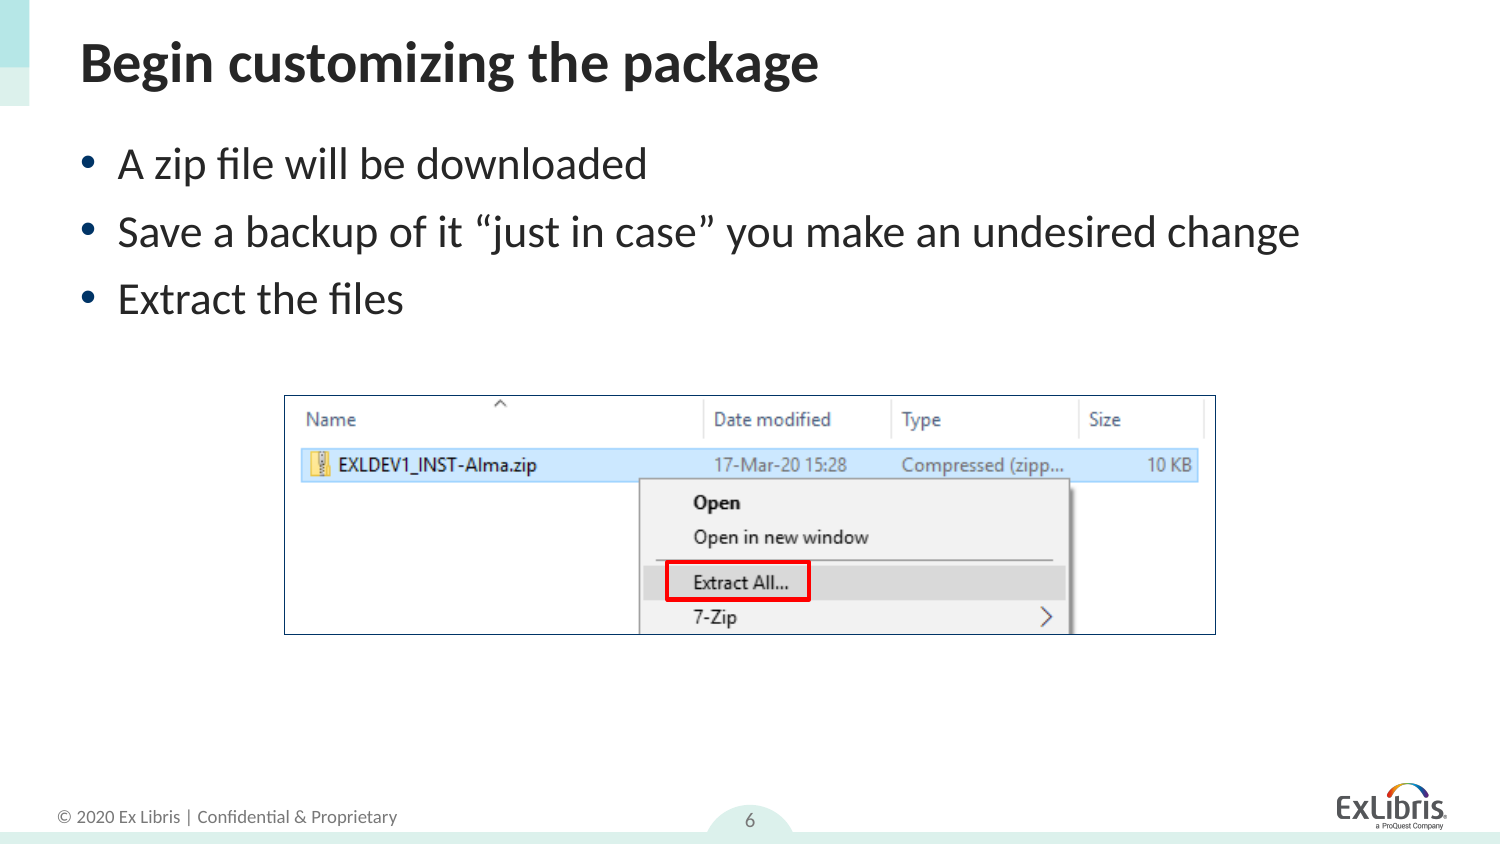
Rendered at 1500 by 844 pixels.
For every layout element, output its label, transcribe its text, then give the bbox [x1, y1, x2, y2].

picture [284, 395, 1216, 635]
list A zip file will be downloaded Save a backup of it “just in case” you make an undesired change Extract the files [64, 126, 1447, 375]
title Begin customizing the package [64, 11, 1447, 107]
slide_number 6 [705, 789, 795, 844]
picture [1337, 783, 1447, 830]
